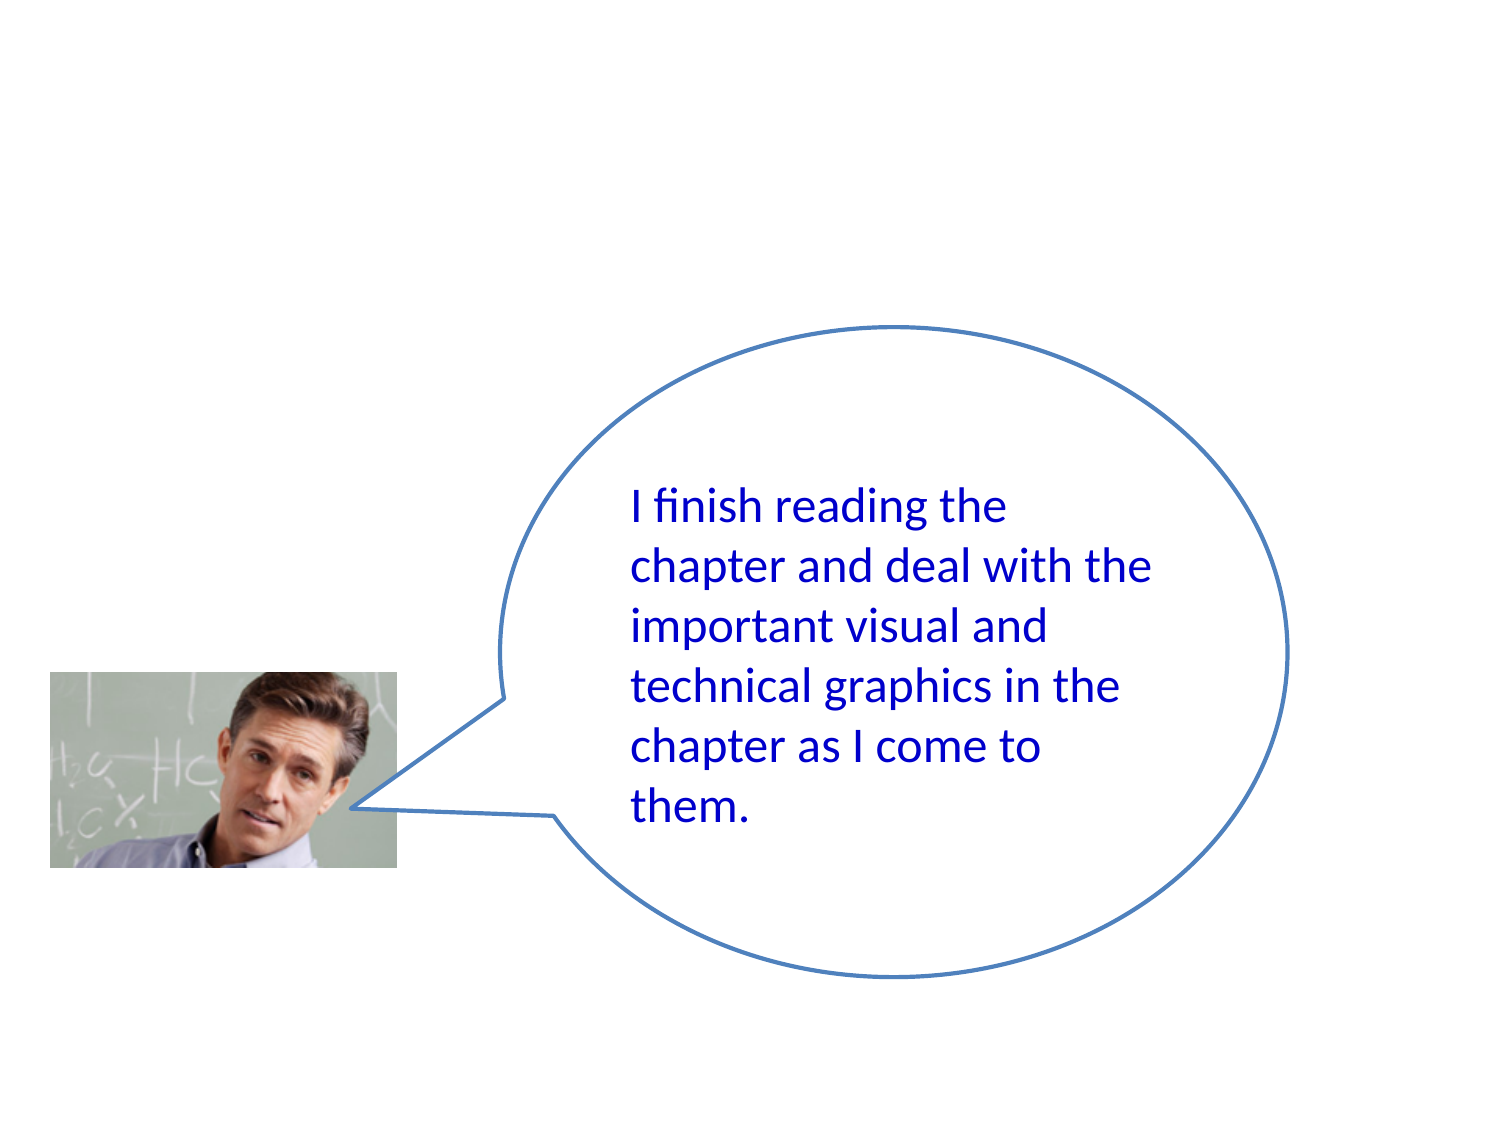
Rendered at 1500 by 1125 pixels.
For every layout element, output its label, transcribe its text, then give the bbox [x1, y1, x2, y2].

text_box I finish reading the chapter and deal with the important visual and technical graphics in the chapter as I come to them. [401, 325, 1290, 980]
picture [49, 672, 398, 868]
